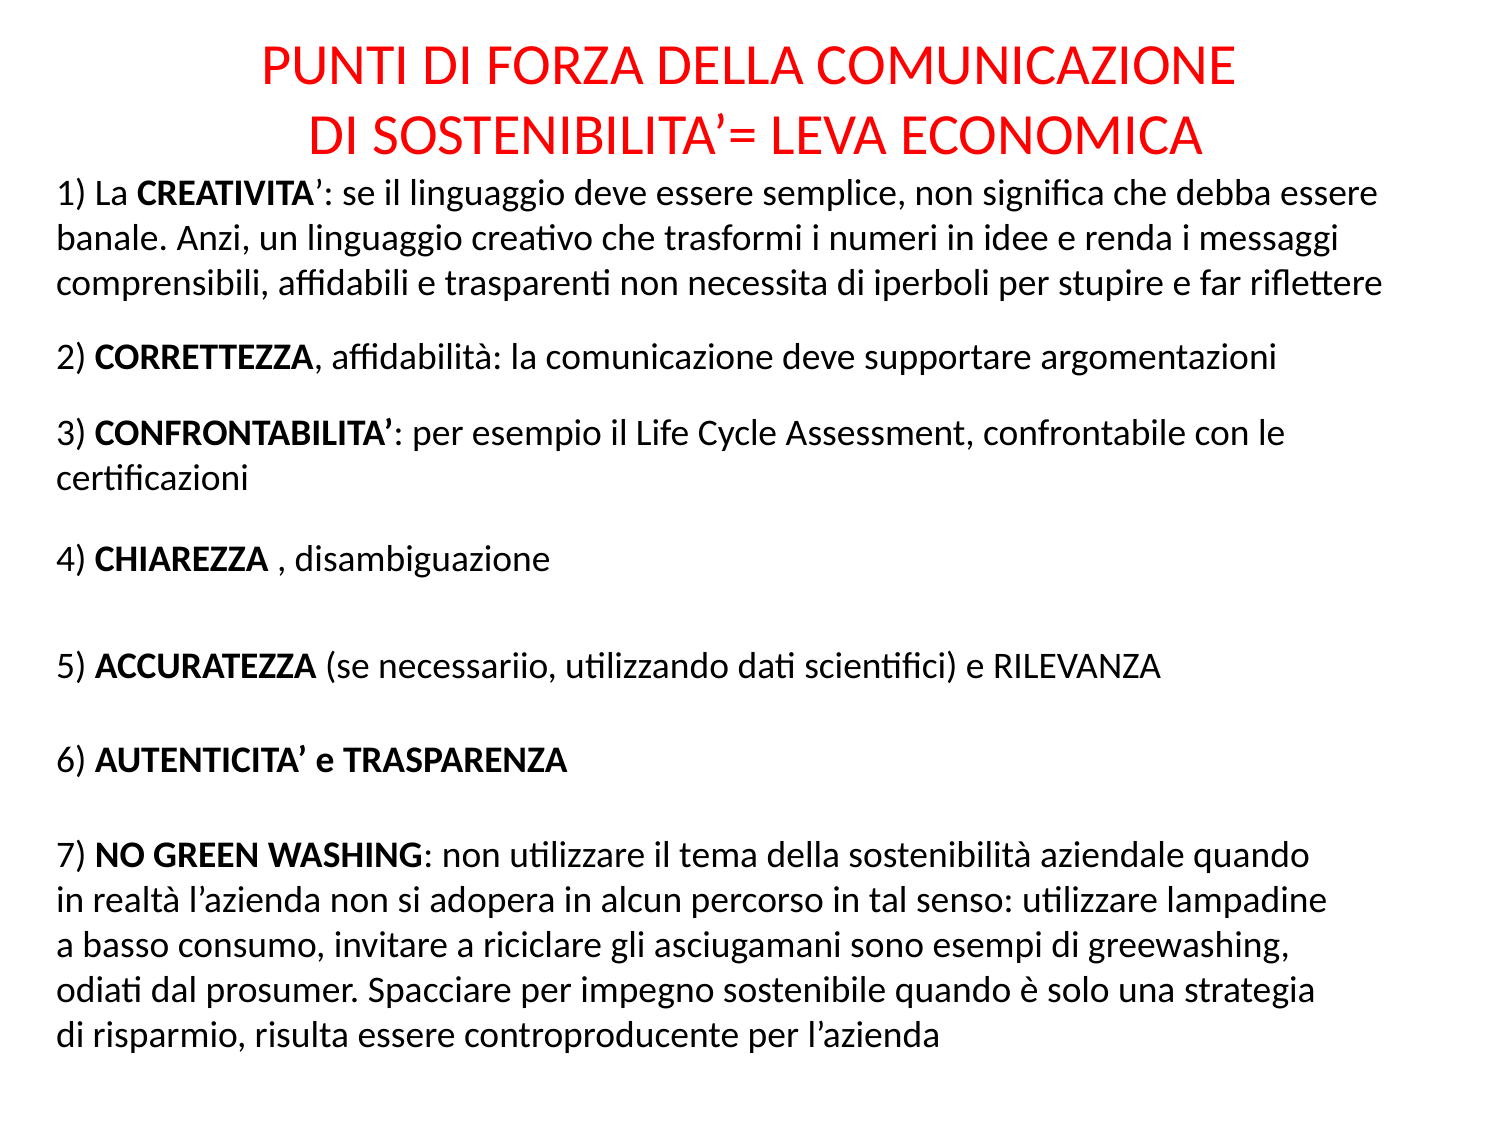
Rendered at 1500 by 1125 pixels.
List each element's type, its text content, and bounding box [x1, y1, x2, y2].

text_box 7) NO GREEN WASHING: non utilizzare il tema della sostenibilità aziendale quando in realtà l’azienda non si adopera in alcun percorso in tal senso: utilizzare lampadine a basso consumo, invitare a riciclare gli asciugamani sono esempi di greewashing, odiati dal prosumer. Spacciare per impegno sostenibile quando è solo una strategia di risparmio, risulta essere controproducente per l’azienda [41, 822, 1353, 1062]
text_box PUNTI DI FORZA DELLA COMUNICAZIONE DI SOSTENIBILITA’= LEVA ECONOMICA [41, 19, 1471, 160]
text_box 3) CONFRONTABILITA’: per esempio il Life Cycle Assessment, confrontabile con le certificazioni [41, 401, 1353, 506]
text_box 5) ACCURATEZZA (se necessariio, utilizzando dati scientifici) e RILEVANZA [41, 633, 1353, 694]
text_box 4) CHIAREZZA , disambiguazione [41, 526, 1353, 587]
text_box 2) CORRETTEZZA, affidabilità: la comunicazione deve supportare argomentazioni [41, 324, 1353, 385]
text_box 1) La CREATIVITA’: se il linguaggio deve essere semplice, non significa che debba essere banale. Anzi, un linguaggio creativo che trasformi i numeri in idee e renda i messaggi comprensibili, affidabili e trasparenti non necessita di iperboli per stupire e far riflettere [41, 160, 1471, 311]
text_box 6) AUTENTICITA’ e TRASPARENZA [41, 727, 1353, 788]
